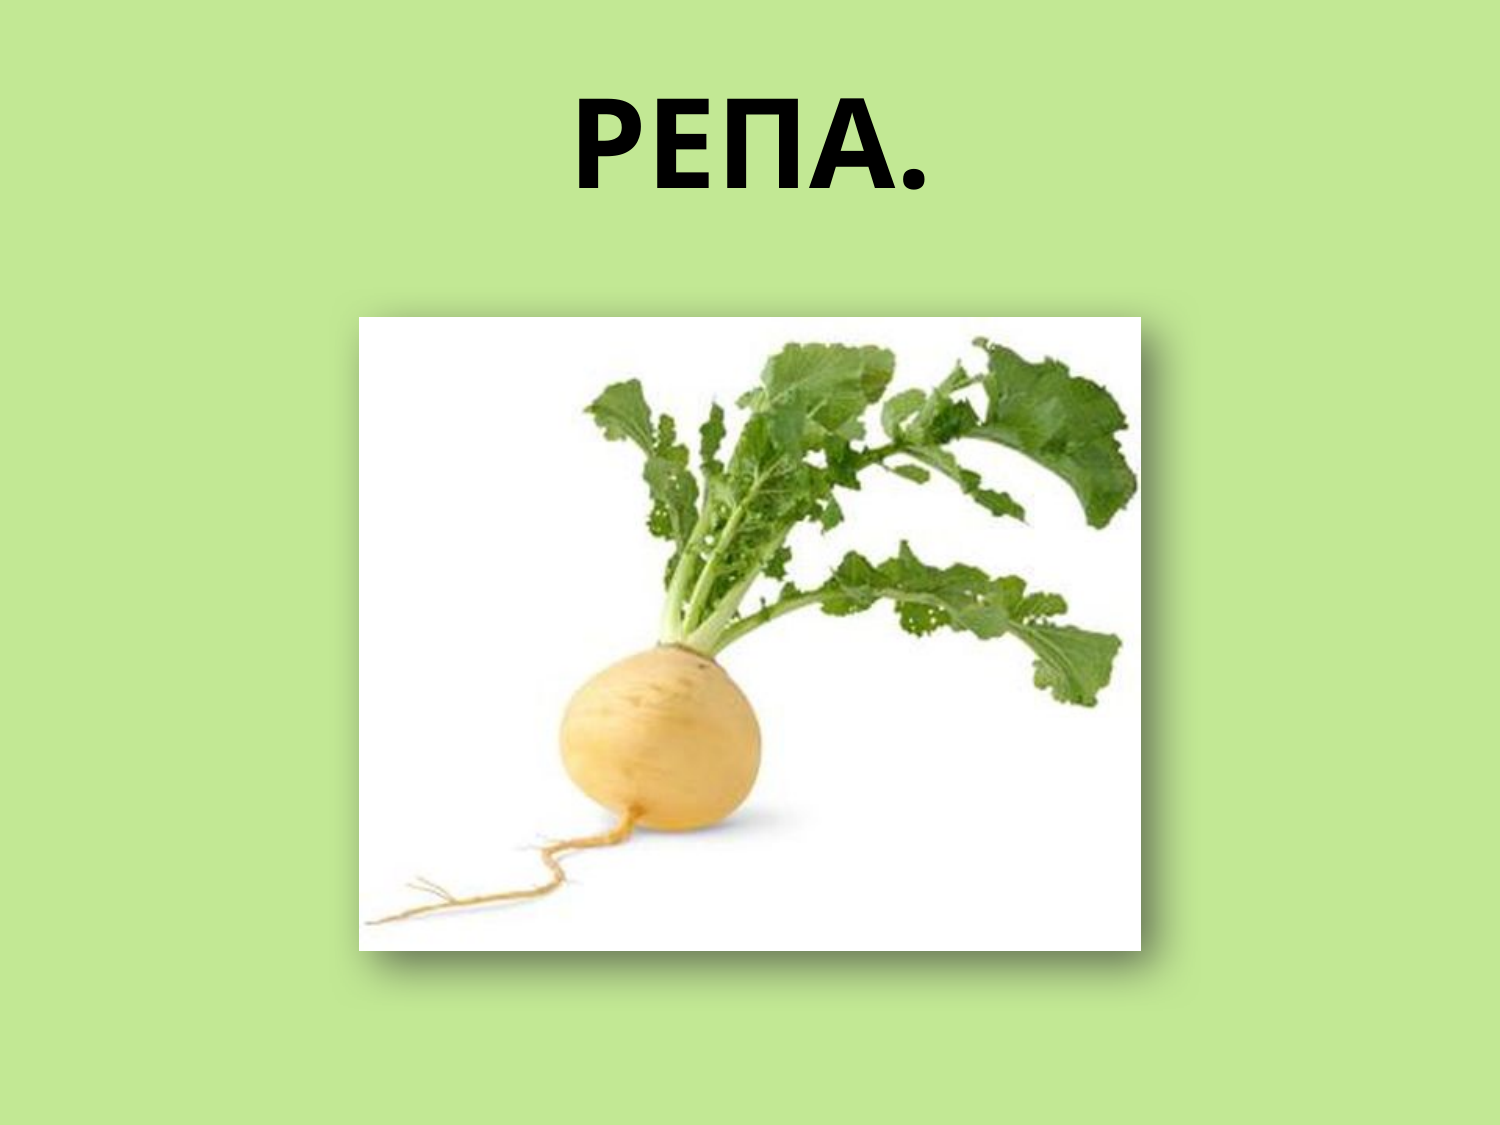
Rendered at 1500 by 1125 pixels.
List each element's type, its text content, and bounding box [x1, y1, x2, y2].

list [359, 316, 1141, 951]
title Репа. [75, 45, 1425, 233]
